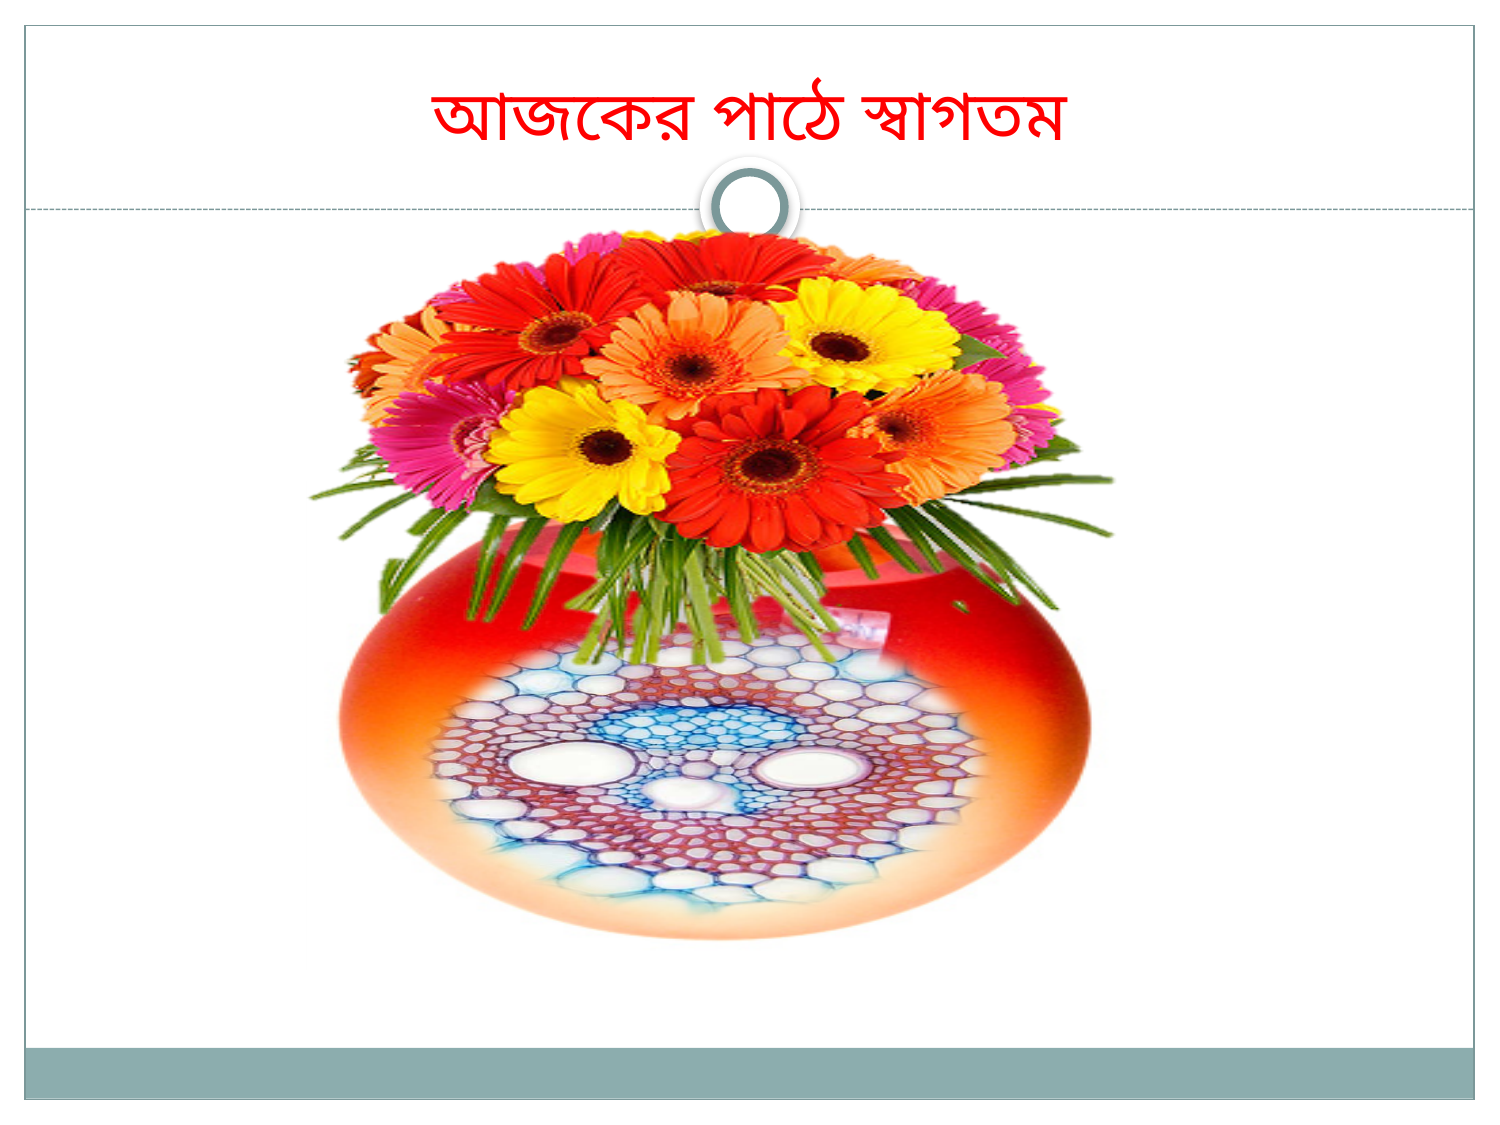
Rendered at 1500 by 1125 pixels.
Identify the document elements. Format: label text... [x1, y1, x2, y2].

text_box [237, 161, 1187, 970]
title আজকের পাঠে স্বাগতম [49, 37, 1450, 162]
